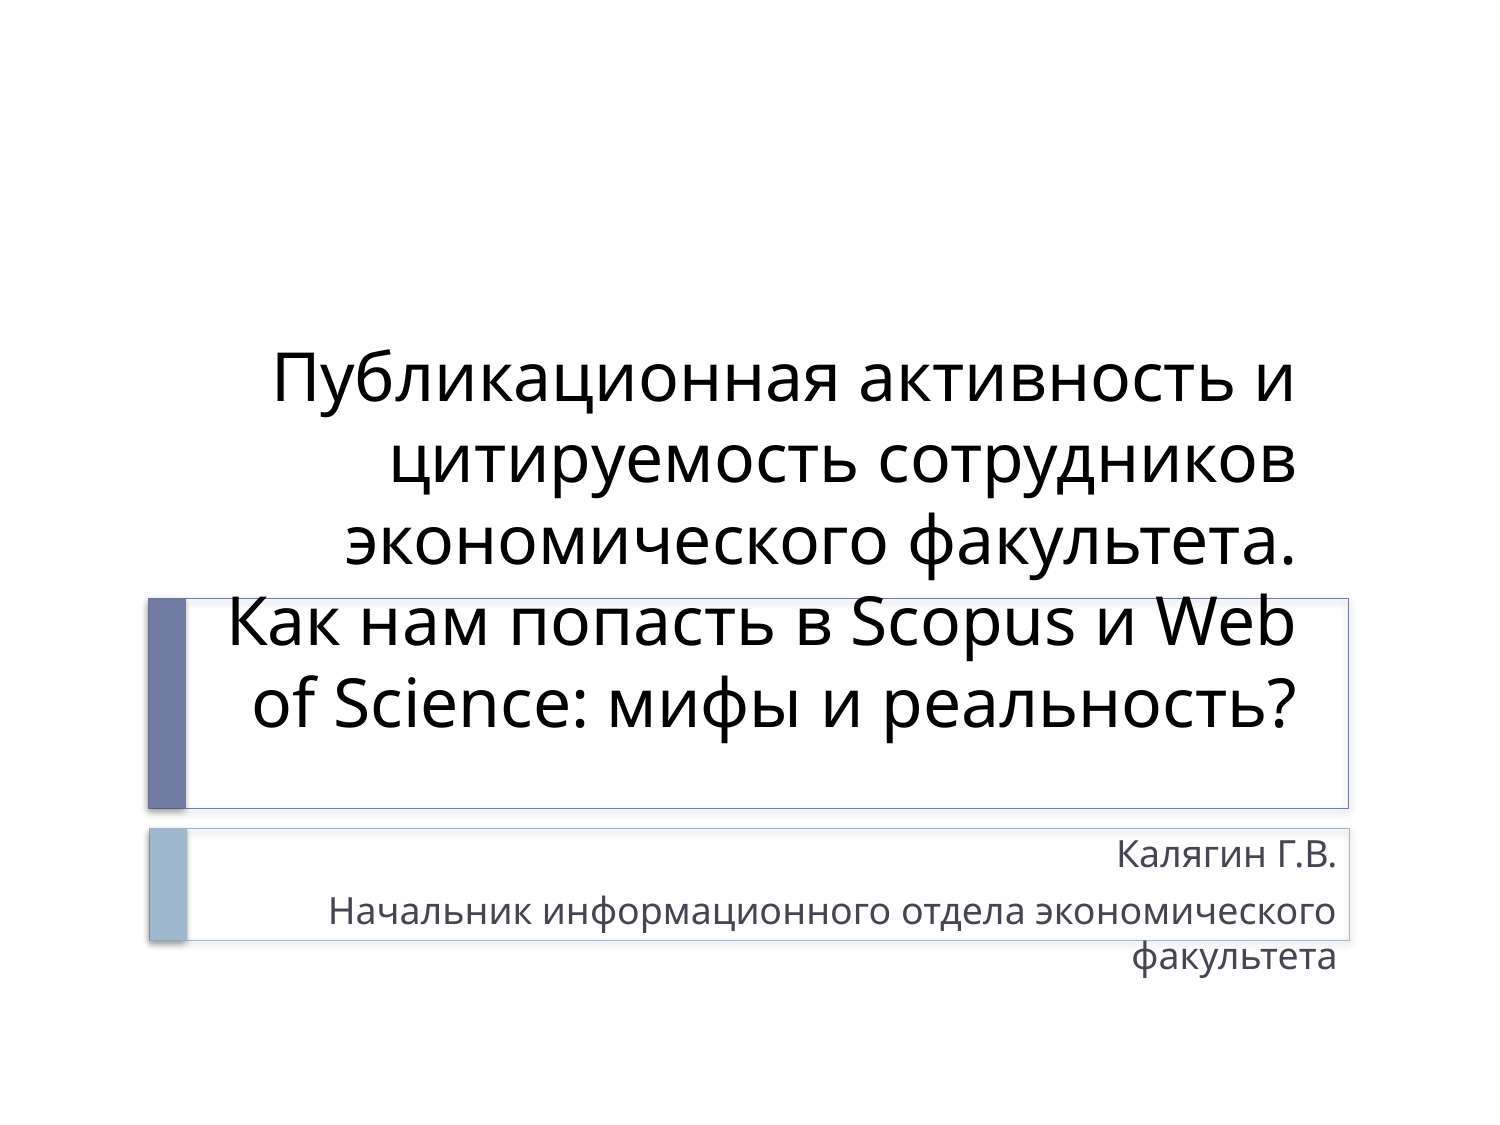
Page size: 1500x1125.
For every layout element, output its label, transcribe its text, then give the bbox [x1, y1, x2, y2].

title Публикационная активность и цитируемость сотрудников экономического факультета. Как нам попасть в Scopus и Web of Science: мифы и реальность? [187, 326, 1313, 822]
subtitle Калягин Г.В. Начальник информационного отдела экономического факультета [151, 822, 1353, 934]
